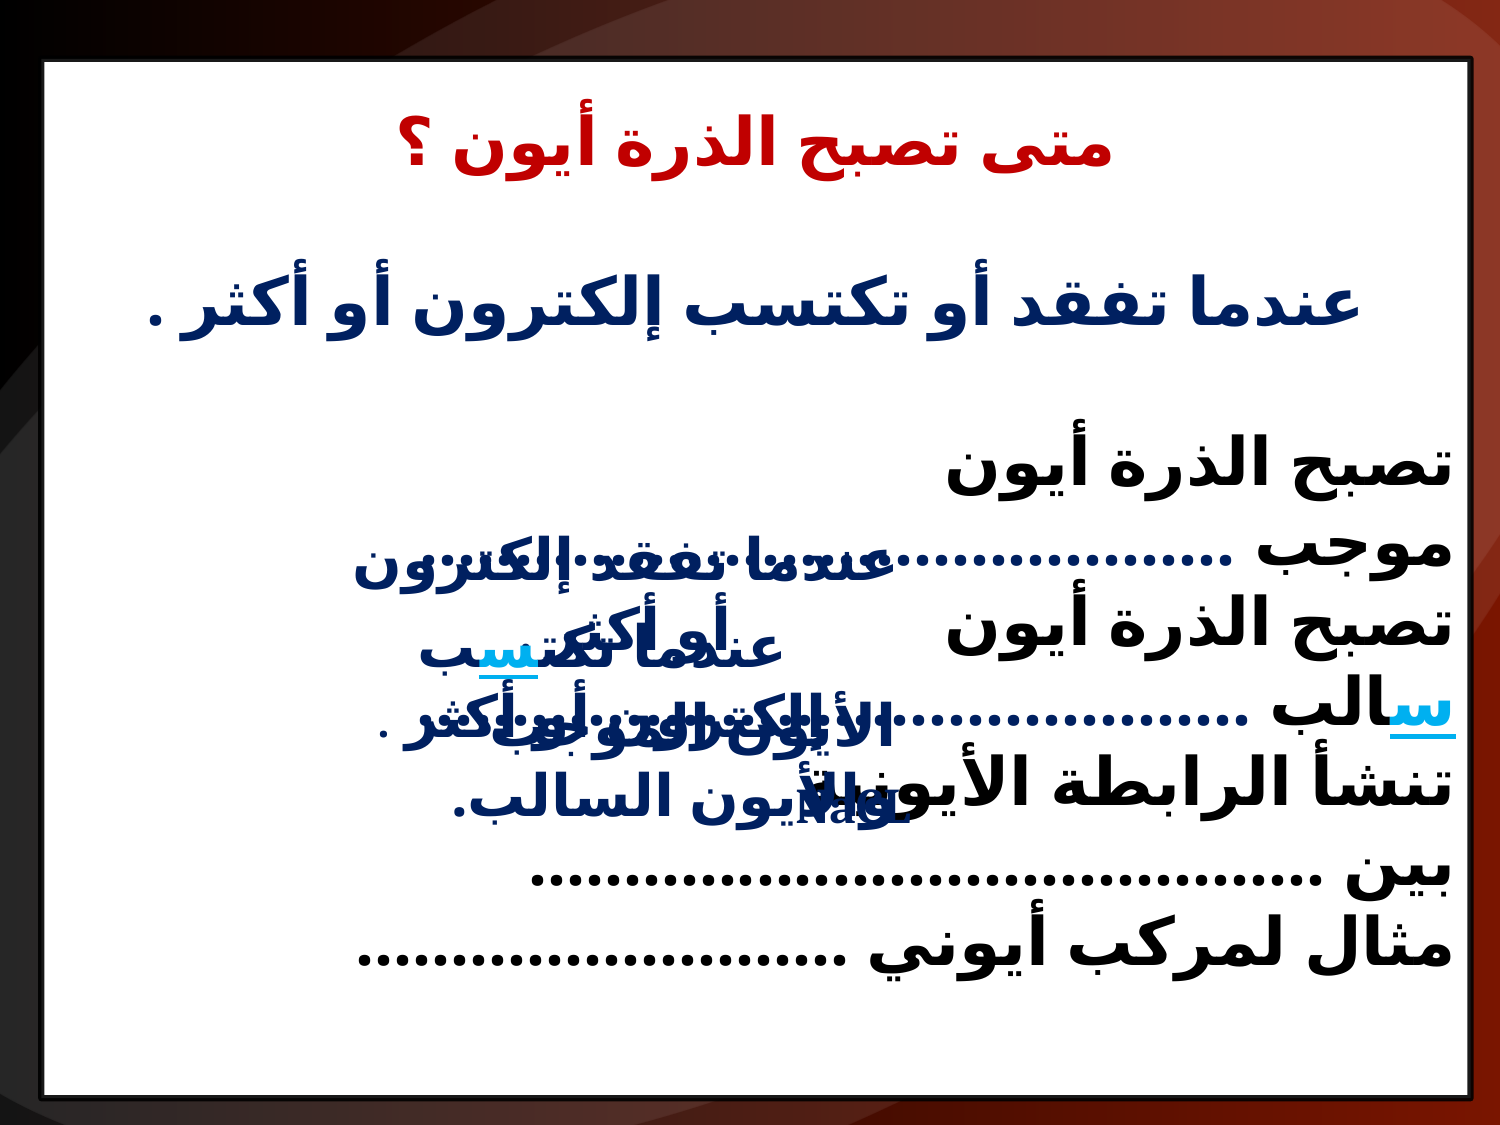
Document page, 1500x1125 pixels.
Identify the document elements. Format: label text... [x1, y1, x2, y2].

text_box عندما تفقد إلكترون أو أكثر . [312, 514, 939, 670]
picture [0, 0, 1500, 1125]
text_box متى تصبح الذرة أيون ؟ عندما تفقد أو تكتسب إلكترون أو أكثر . تصبح الذرة أيون موجب ........................................... تصبح الذرة أيون سالب ............................................ تنشأ الرابطة الأيونية بين .......................................... مثال لمركب أيوني .......................... [38, 56, 1474, 1101]
text_box NaCL [759, 766, 925, 841]
text_box عندما تكتسب إلكترون أو أكثر . [289, 601, 916, 757]
text_box الأيون الموجب والأيون السالب. [285, 680, 912, 836]
